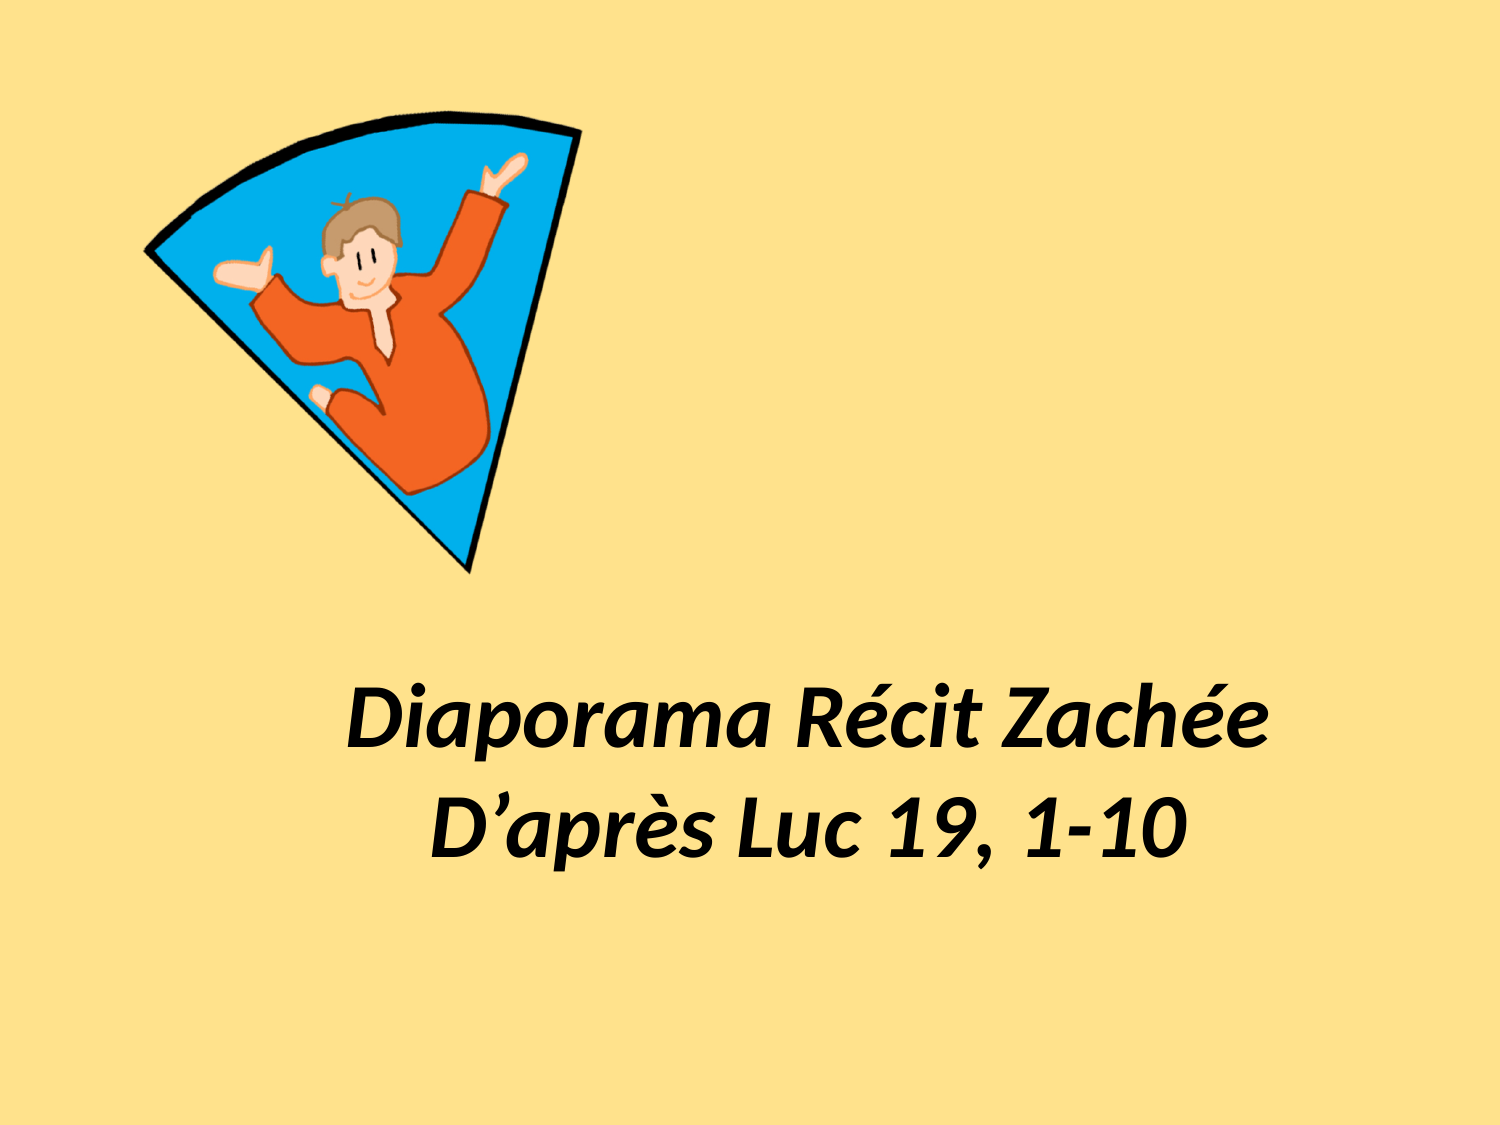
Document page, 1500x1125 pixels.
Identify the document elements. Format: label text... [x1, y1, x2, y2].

title Diaporama Récit Zachée D’après Luc 19, 1-10 [170, 645, 1446, 887]
picture [102, 32, 706, 656]
